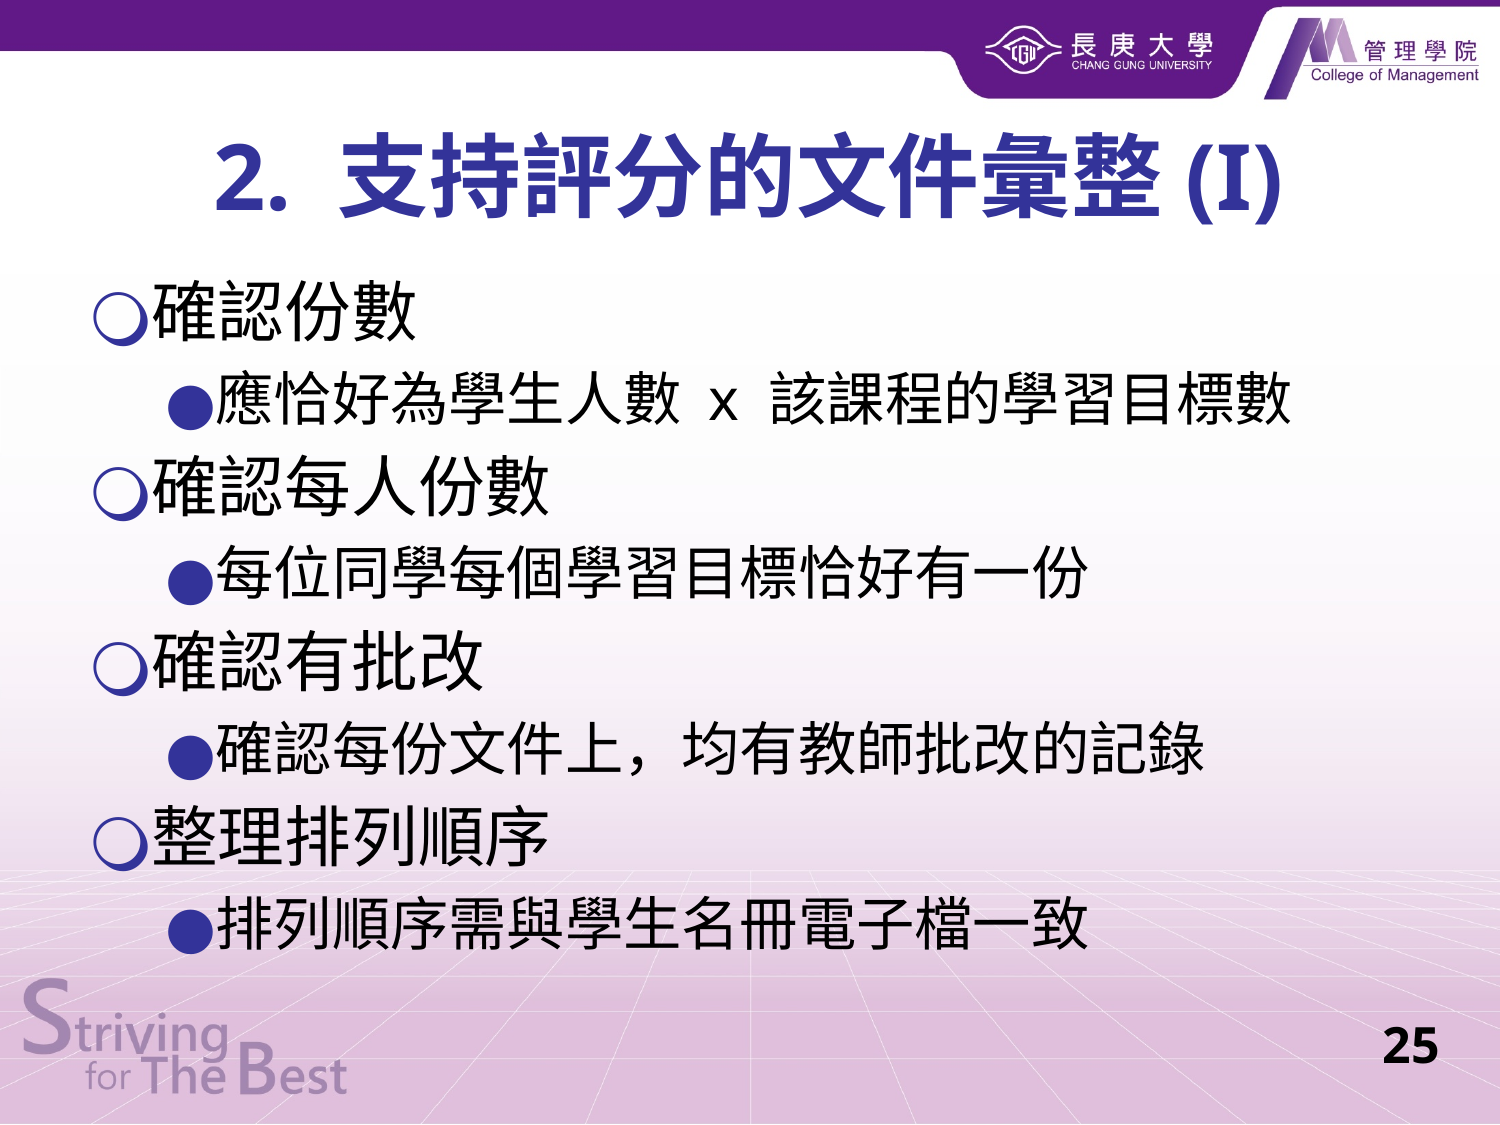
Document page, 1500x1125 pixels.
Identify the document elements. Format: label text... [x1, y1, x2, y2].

picture [0, 0, 1500, 1125]
title 2. 支持評分的文件彙整(I) [73, 79, 1424, 268]
list 確認份數 應恰好為學生人數 x 該課程的學習目標數 確認每人份數 每位同學每個學習目標恰好有一份 確認有批改 確認每份文件上，均有教師批改的記錄 整理排列順序 排列順序需與學生名冊電子檔一致 [75, 262, 1425, 1005]
slide_number 25 [1104, 1011, 1455, 1090]
